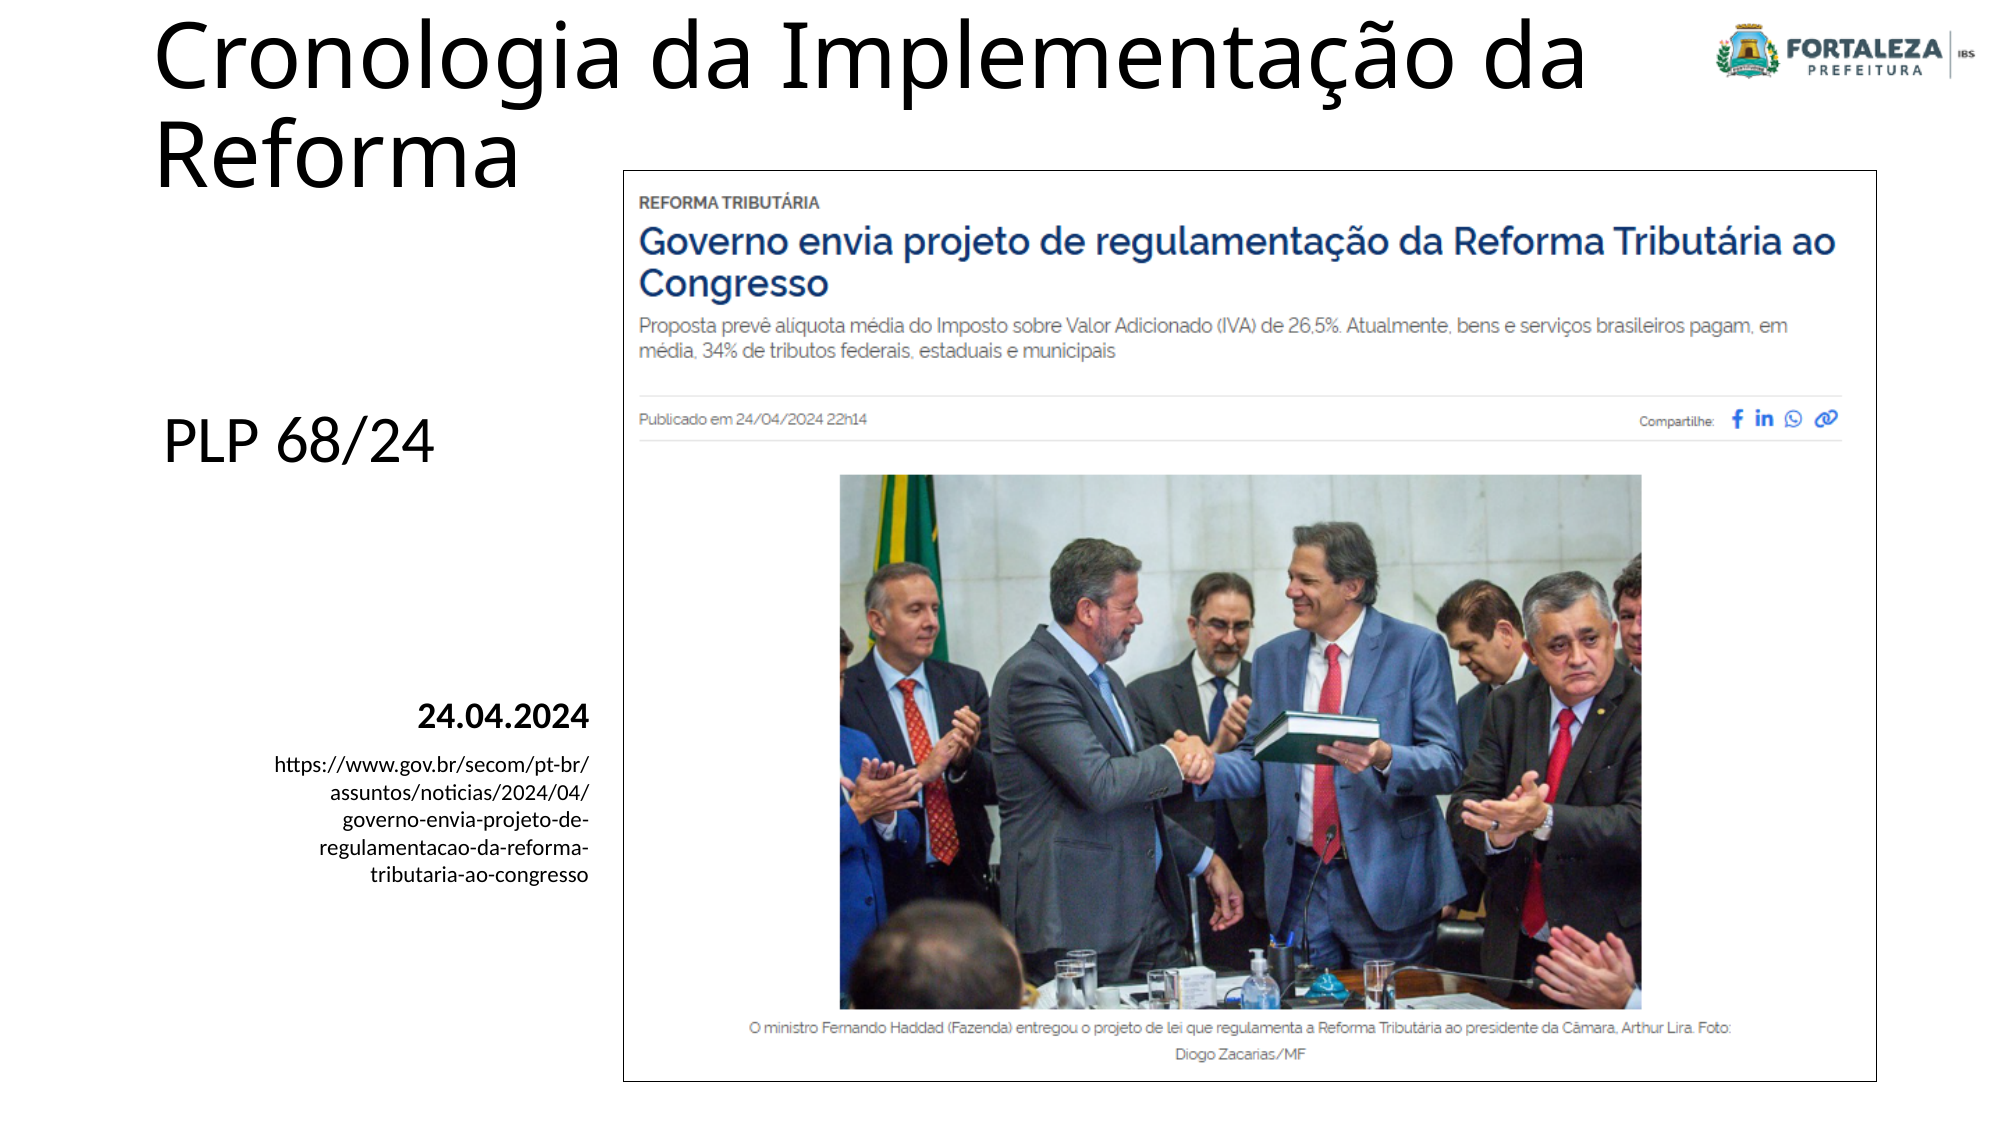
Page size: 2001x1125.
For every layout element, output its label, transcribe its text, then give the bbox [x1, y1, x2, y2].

title Cronologia da Implementação da Reforma [137, 43, 1863, 174]
picture [622, 170, 1878, 1083]
picture [1707, 12, 1983, 91]
text_box https://www.gov.br/secom/pt-br/assuntos/noticias/2024/04/governo-envia-projeto-de-regulamentacao-da-reforma-tributaria-ao-congresso [240, 742, 605, 895]
text_box PLP 68/24 [137, 387, 462, 483]
text_box 24.04.2024 [365, 680, 605, 742]
